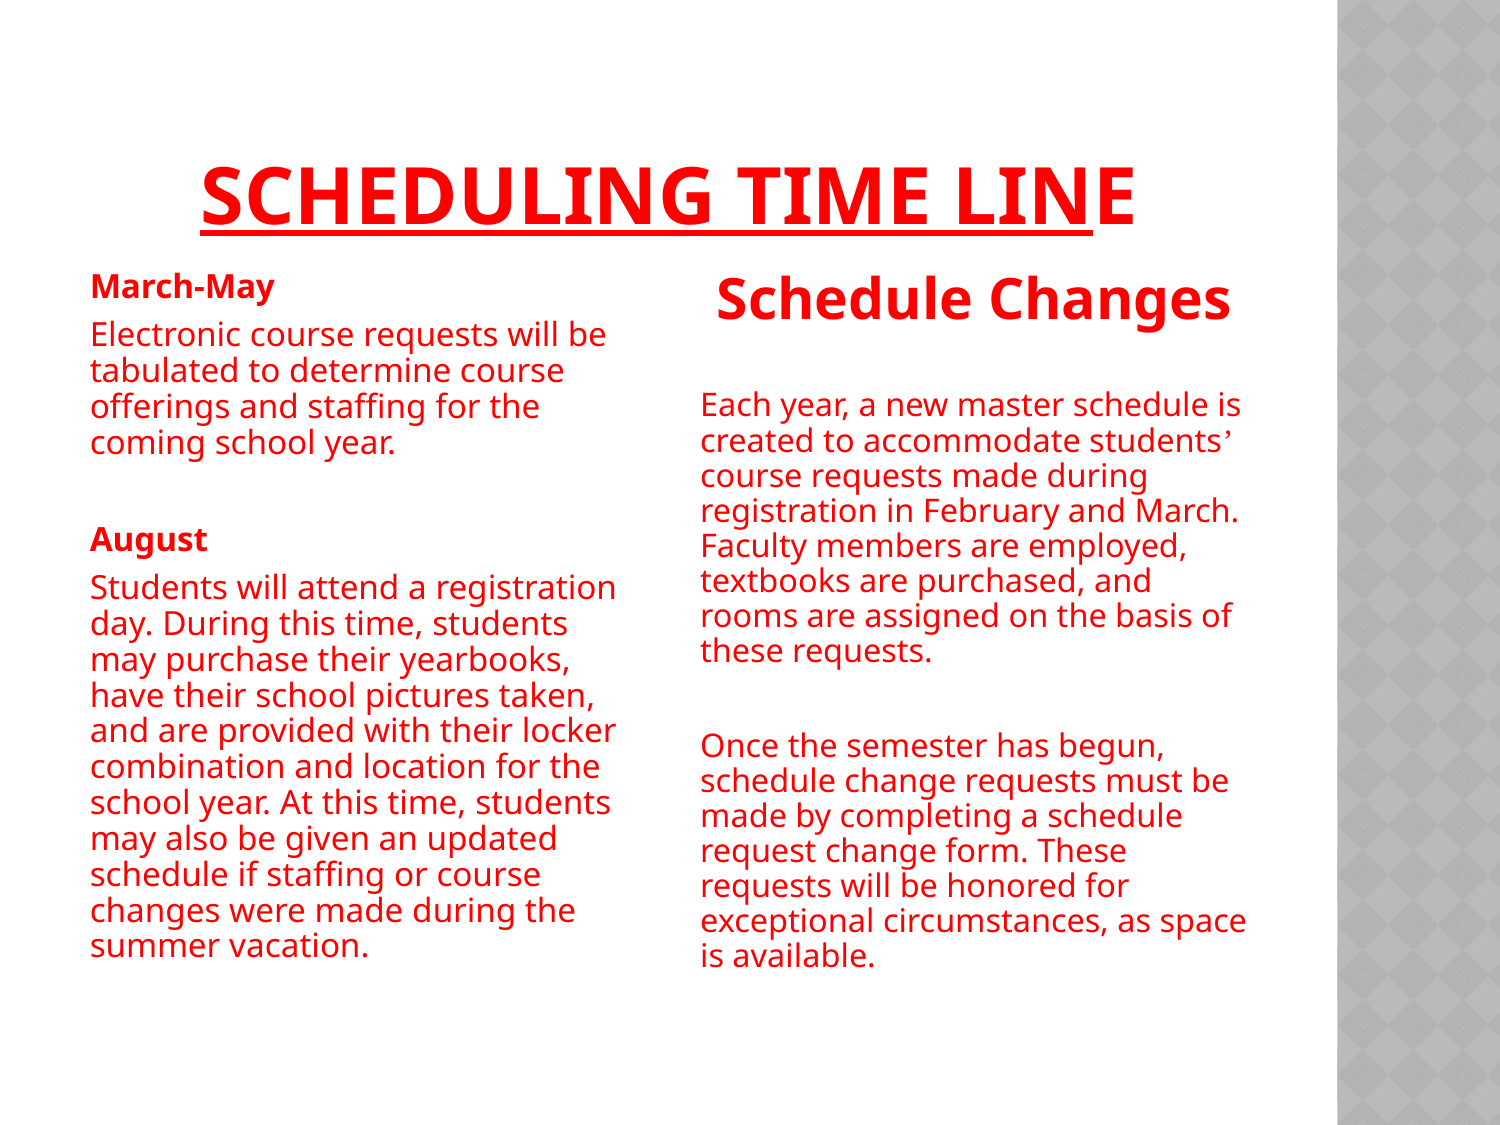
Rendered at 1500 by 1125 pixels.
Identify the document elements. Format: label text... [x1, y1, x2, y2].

list March-May Electronic course requests will be tabulated to determine course offerings and staffing for the coming school year. August Students will attend a registration day. During this time, students may purchase their yearbooks, have their school pictures taken, and are provided with their locker combination and location for the school year. At this time, students may also be given an updated schedule if staffing or course changes were made during the summer vacation. [75, 262, 653, 1005]
title Scheduling Time Line [75, 52, 1263, 240]
list Schedule Changes Each year, a new master schedule is created to accommodate students’ course requests made during registration in February and March. Faculty members are employed, textbooks are purchased, and rooms are assigned on the basis of these requests. Once the semester has begun, schedule change requests must be made by completing a schedule request change form. These requests will be honored for exceptional circumstances, as space is available. [685, 262, 1263, 1005]
